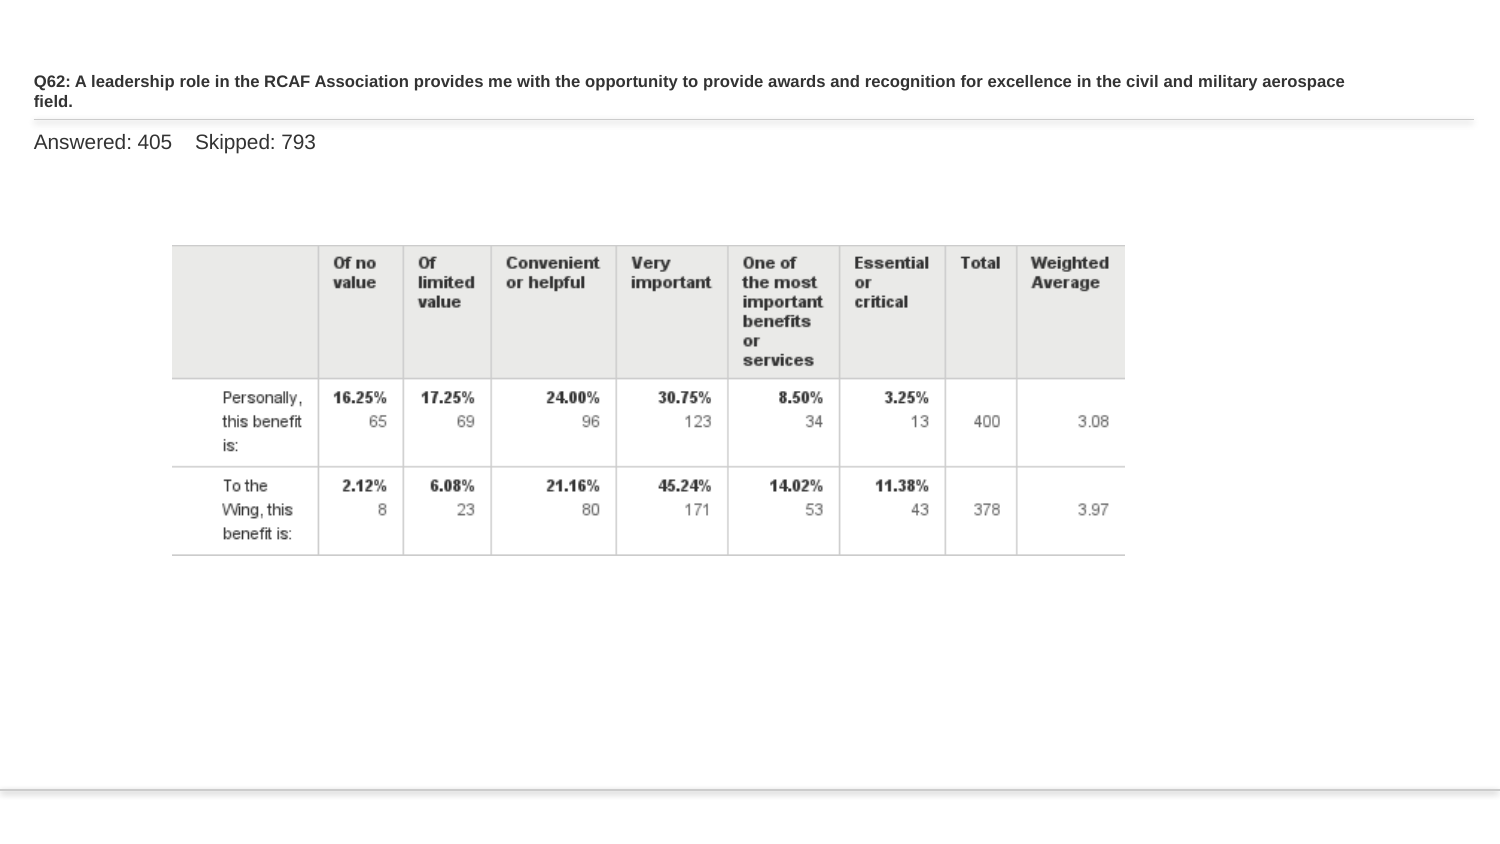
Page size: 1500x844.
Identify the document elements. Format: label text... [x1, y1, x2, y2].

title Q62: A leadership role in the RCAF Association provides me with the opportunity to provide awards and recognition for excellence in the civil and military aerospace field. [18, 54, 1369, 119]
list Answered: 405 Skipped: 793 [18, 120, 894, 162]
picture [171, 245, 1125, 556]
